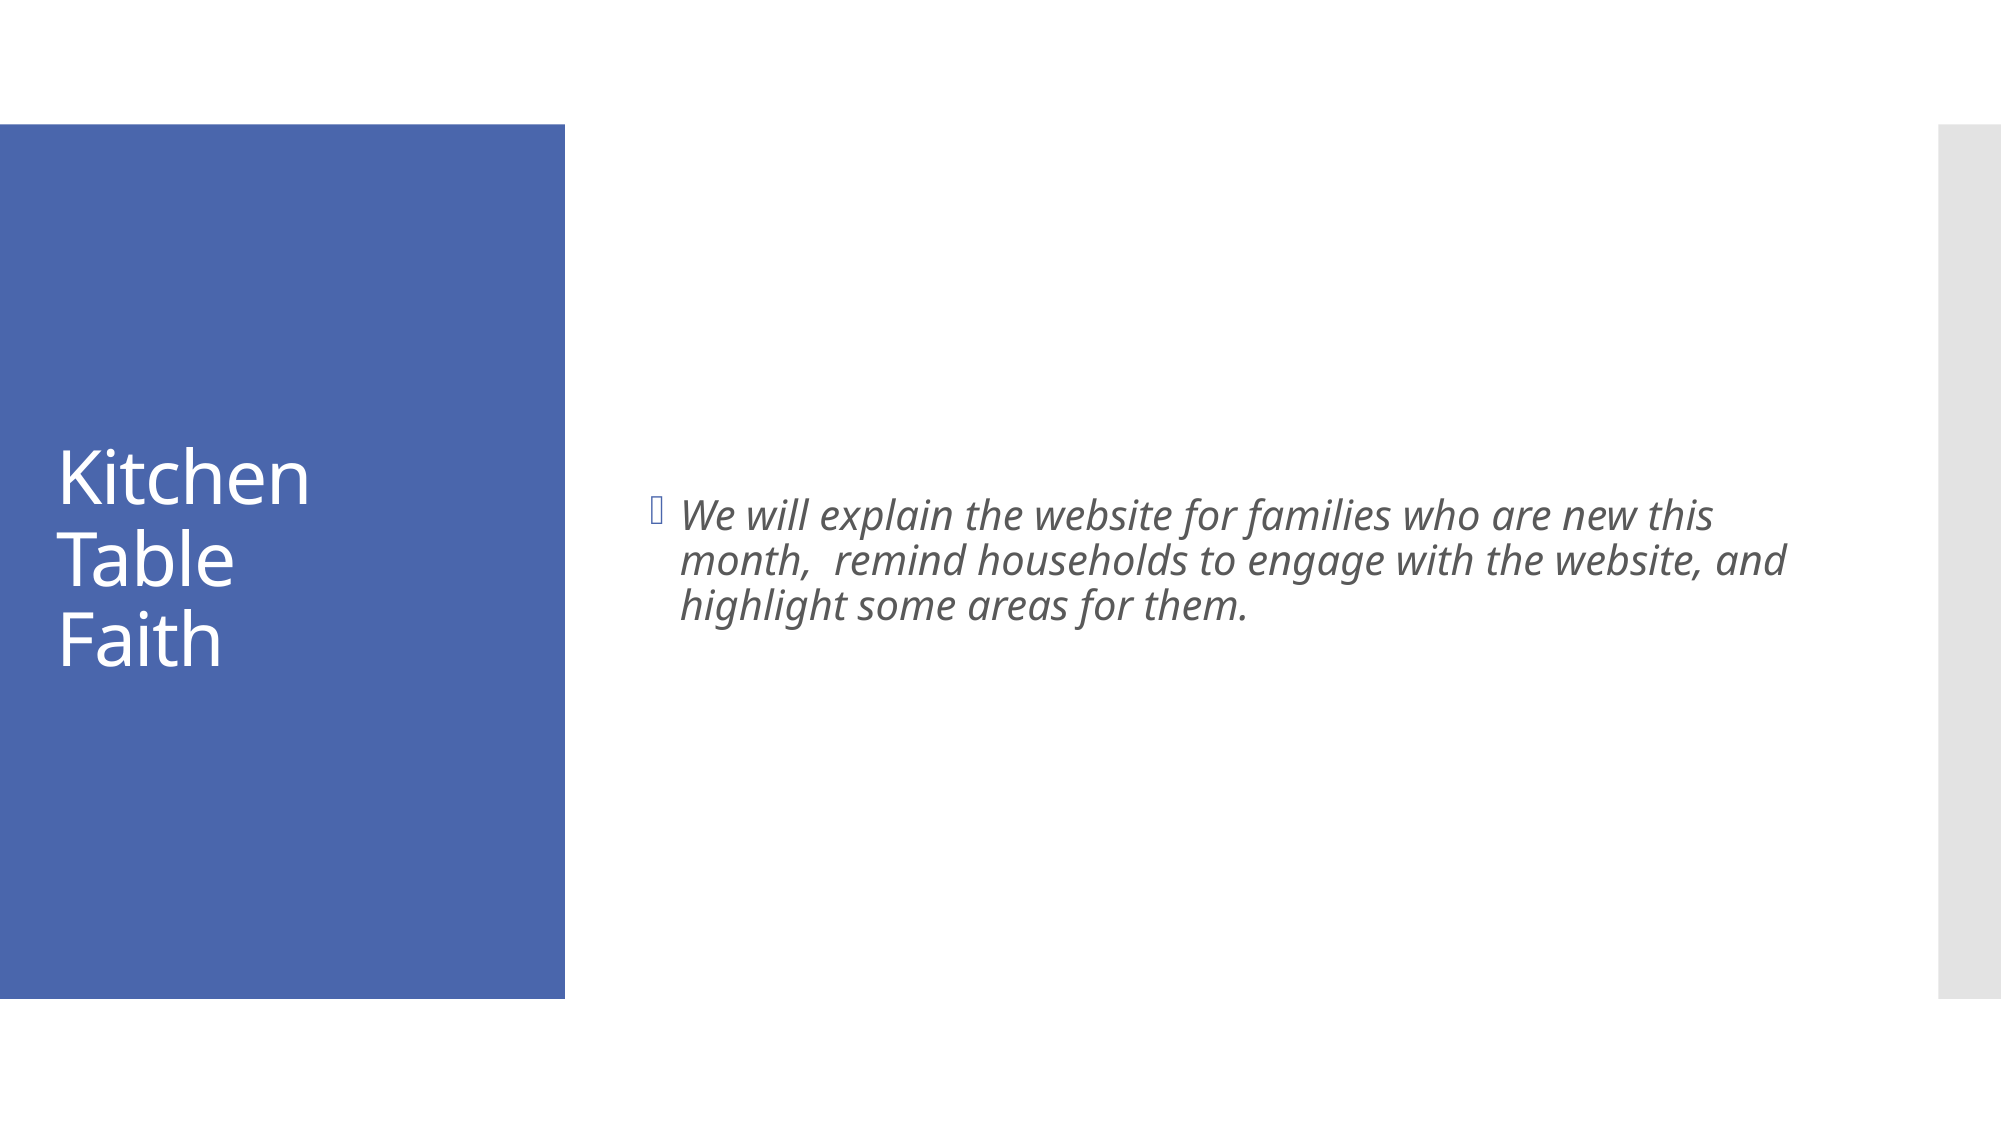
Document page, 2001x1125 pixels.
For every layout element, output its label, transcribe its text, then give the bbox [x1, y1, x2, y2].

list We will explain the website for families who are new this month, remind households to engage with the website, and highlight some areas for them. [634, 141, 1835, 982]
title Kitchen Table Faith [41, 184, 525, 940]
